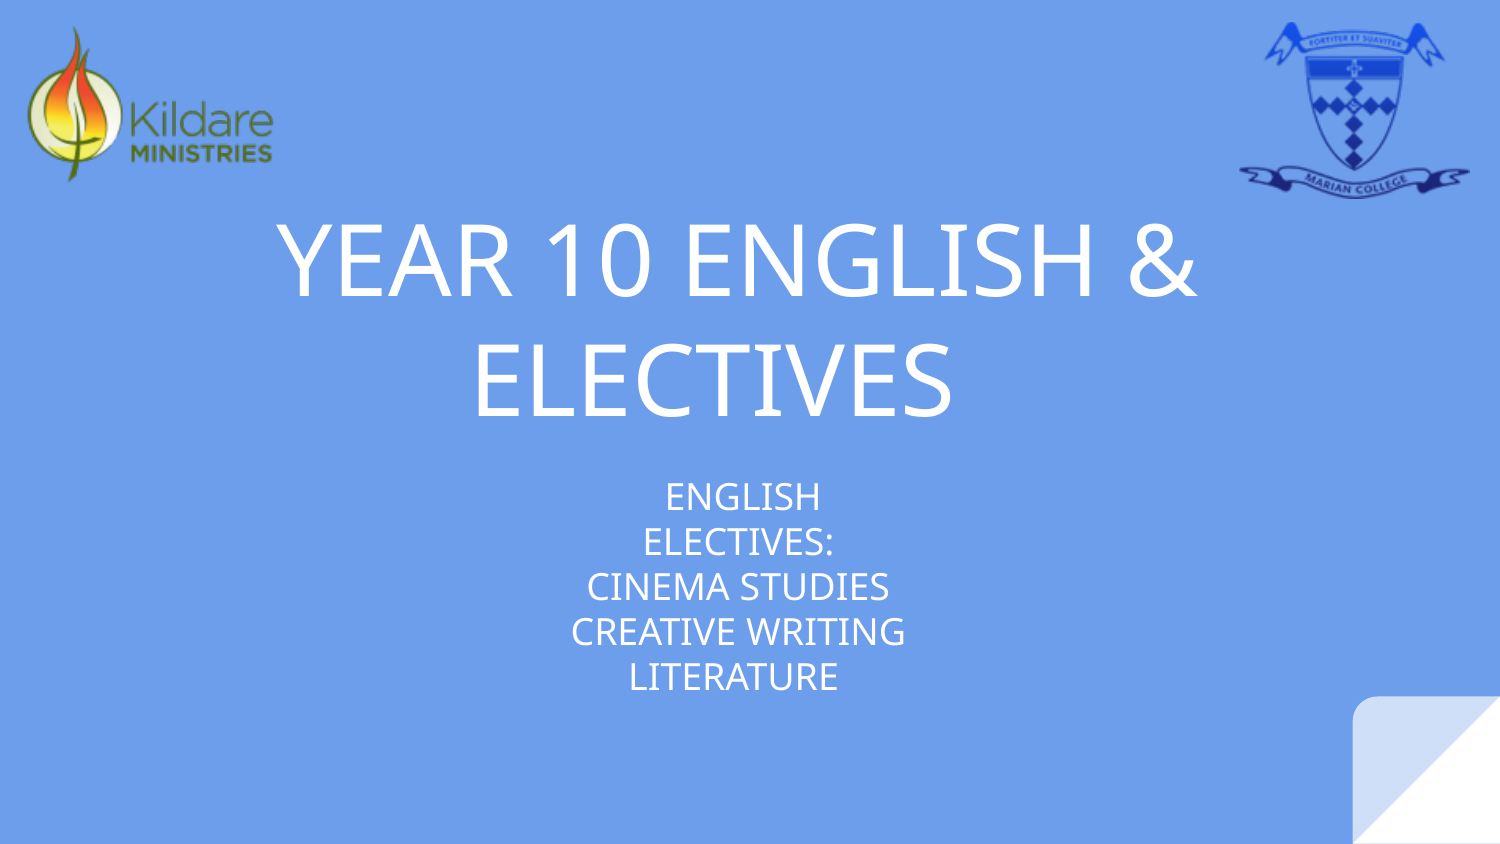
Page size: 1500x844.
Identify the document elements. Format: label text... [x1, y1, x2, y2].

title YEAR 10 ENGLISH & ELECTIVES [64, 198, 1413, 452]
picture [1239, 21, 1470, 199]
subtitle ENGLISH ELECTIVES: CINEMA STUDIES CREATIVE WRITING LITERATURE [64, 457, 1413, 777]
picture [22, 21, 281, 188]
